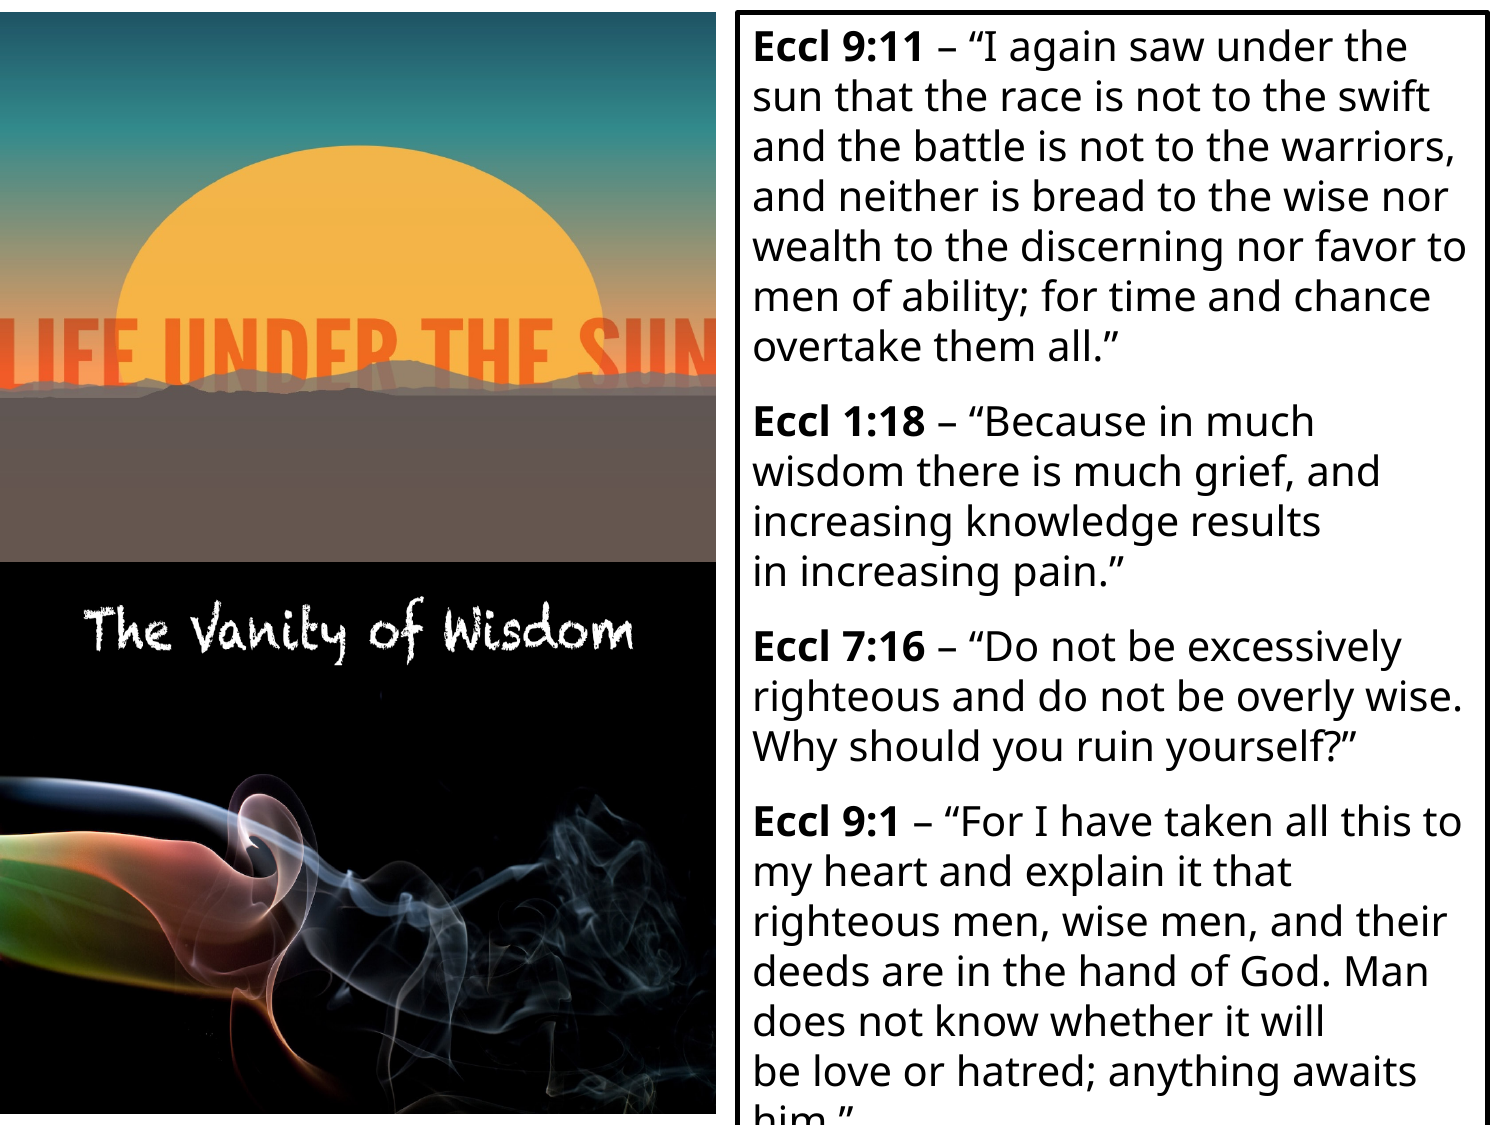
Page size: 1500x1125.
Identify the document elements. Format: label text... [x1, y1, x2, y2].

text_box Eccl 9:11 – “I again saw under the sun that the race is not to the swift and the battle is not to the warriors, and neither is bread to the wise nor wealth to the discerning nor favor to men of ability; for time and chance overtake them all.” Eccl 1:18 – “Because in much wisdom there is much grief, and increasing knowledge results in increasing pain.” Eccl 7:16 – “Do not be excessively righteous and do not be overly wise. Why should you ruin yourself?” Eccl 9:1 – “For I have taken all this to my heart and explain it that righteous men, wise men, and their deeds are in the hand of God. Man does not know whether it will be love or hatred; anything awaits him.” [737, 12, 1488, 1125]
picture [0, 12, 717, 1114]
